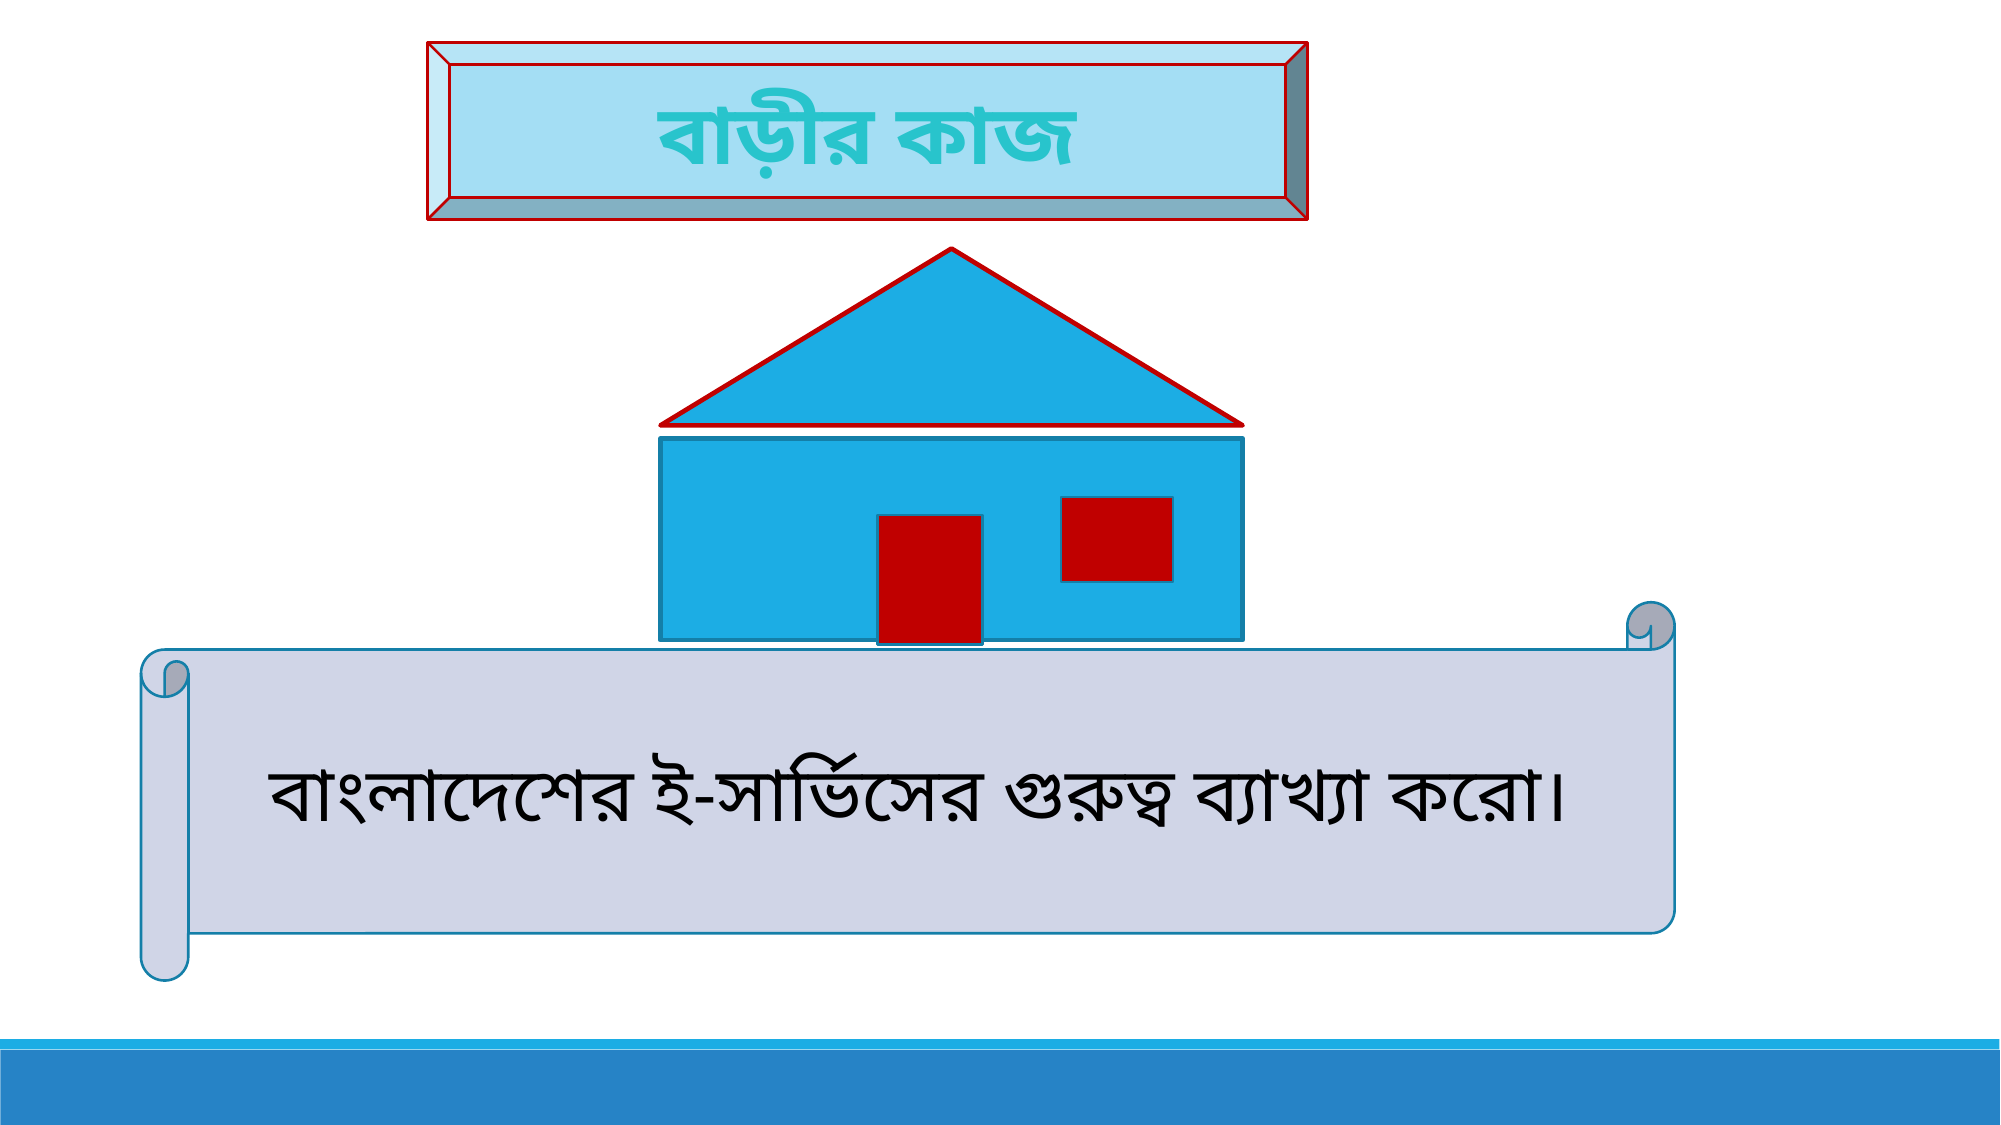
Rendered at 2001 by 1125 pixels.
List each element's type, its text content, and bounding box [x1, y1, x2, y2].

text_box [876, 514, 984, 646]
text_box বাড়ীর কাজ [426, 41, 1309, 221]
text_box বাংলাদেশের ই-সার্ভিসের গুরুত্ব ব্যাখ্যা করো। [139, 600, 1676, 982]
text_box [659, 437, 1244, 641]
text_box [1060, 496, 1174, 583]
text_box [659, 247, 1244, 427]
